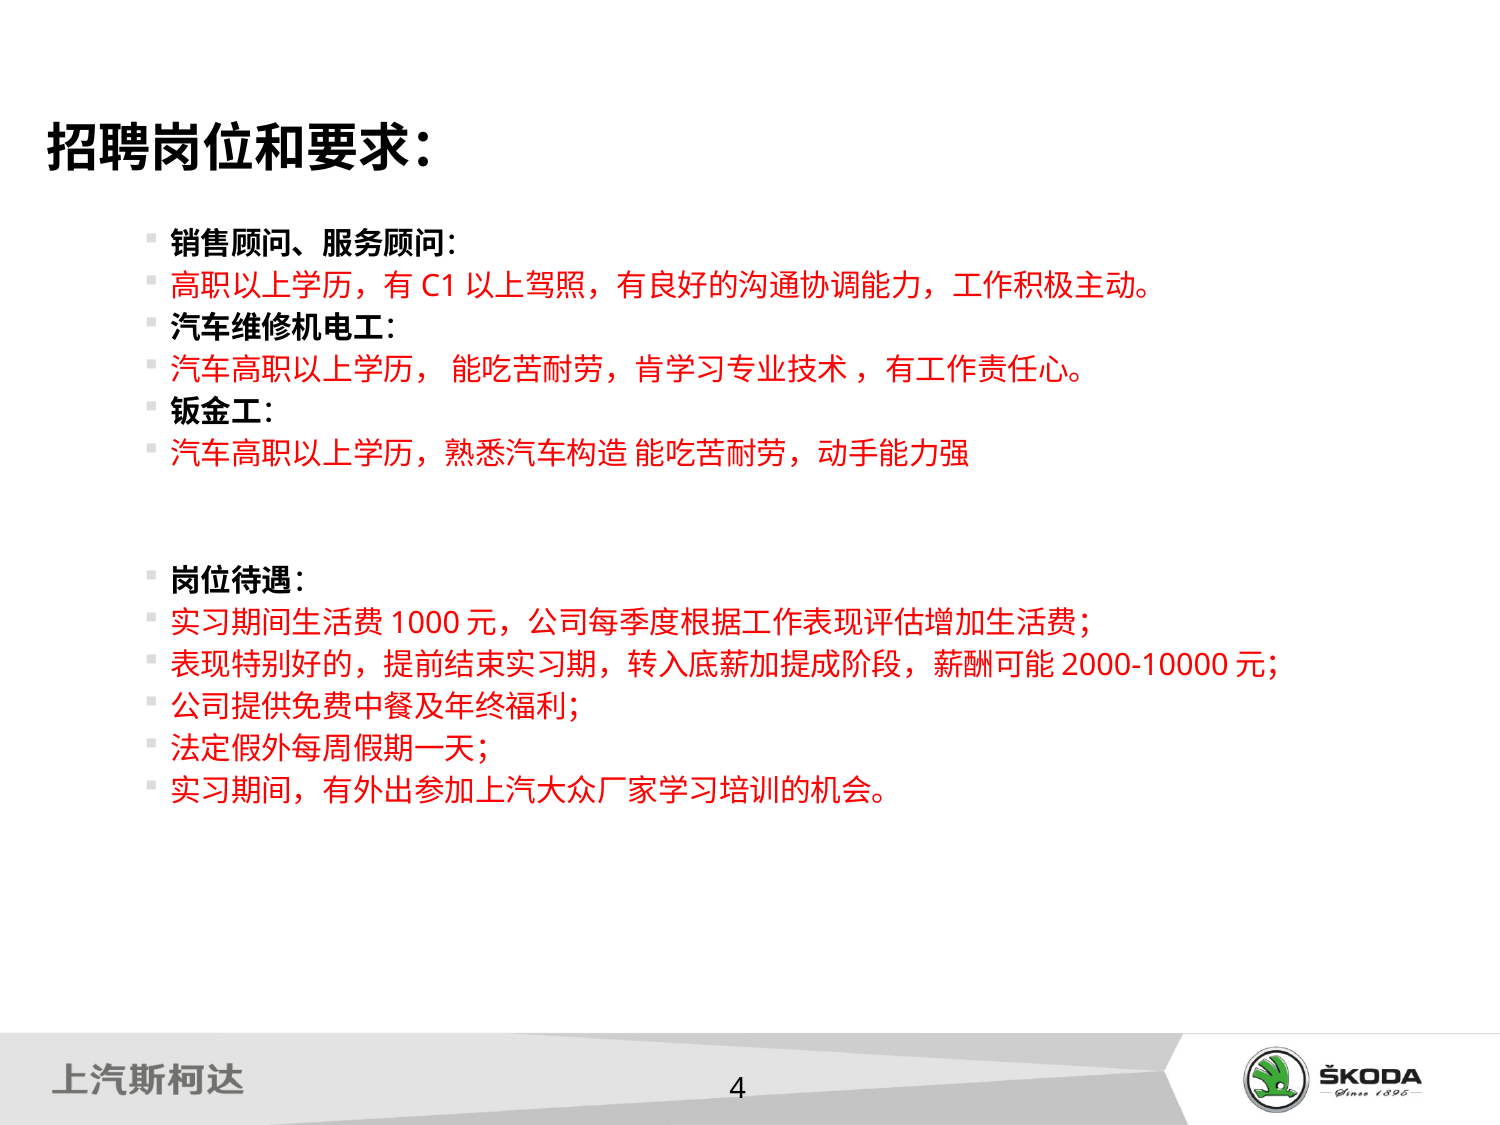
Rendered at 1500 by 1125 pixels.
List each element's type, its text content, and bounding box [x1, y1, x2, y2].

title 招聘岗位和要求： [46, 118, 1451, 183]
slide_number 4 [560, 1062, 915, 1125]
list 销售顾问、服务顾问： 高职以上学历，有C1以上驾照，有良好的沟通协调能力，工作积极主动。 汽车维修机电工： 汽车高职以上学历， 能吃苦耐劳，肯学习专业技术 ，有工作责任心。 钣金工： 汽车高职以上学历，熟悉汽车构造 能吃苦耐劳，动手能力强 岗位待遇： 实习期间生活费1000元，公司每季度根据工作表现评估增加生活费； 表现特别好的，提前结束实习期，转入底薪加提成阶段，薪酬可能2000-10000元； 公司提供免费中餐及年终福利； 法定假外每周假期一天； 实习期间，有外出参加上汽大众厂家学习培训的机会。 [144, 218, 1335, 815]
picture [0, 0, 1500, 1125]
